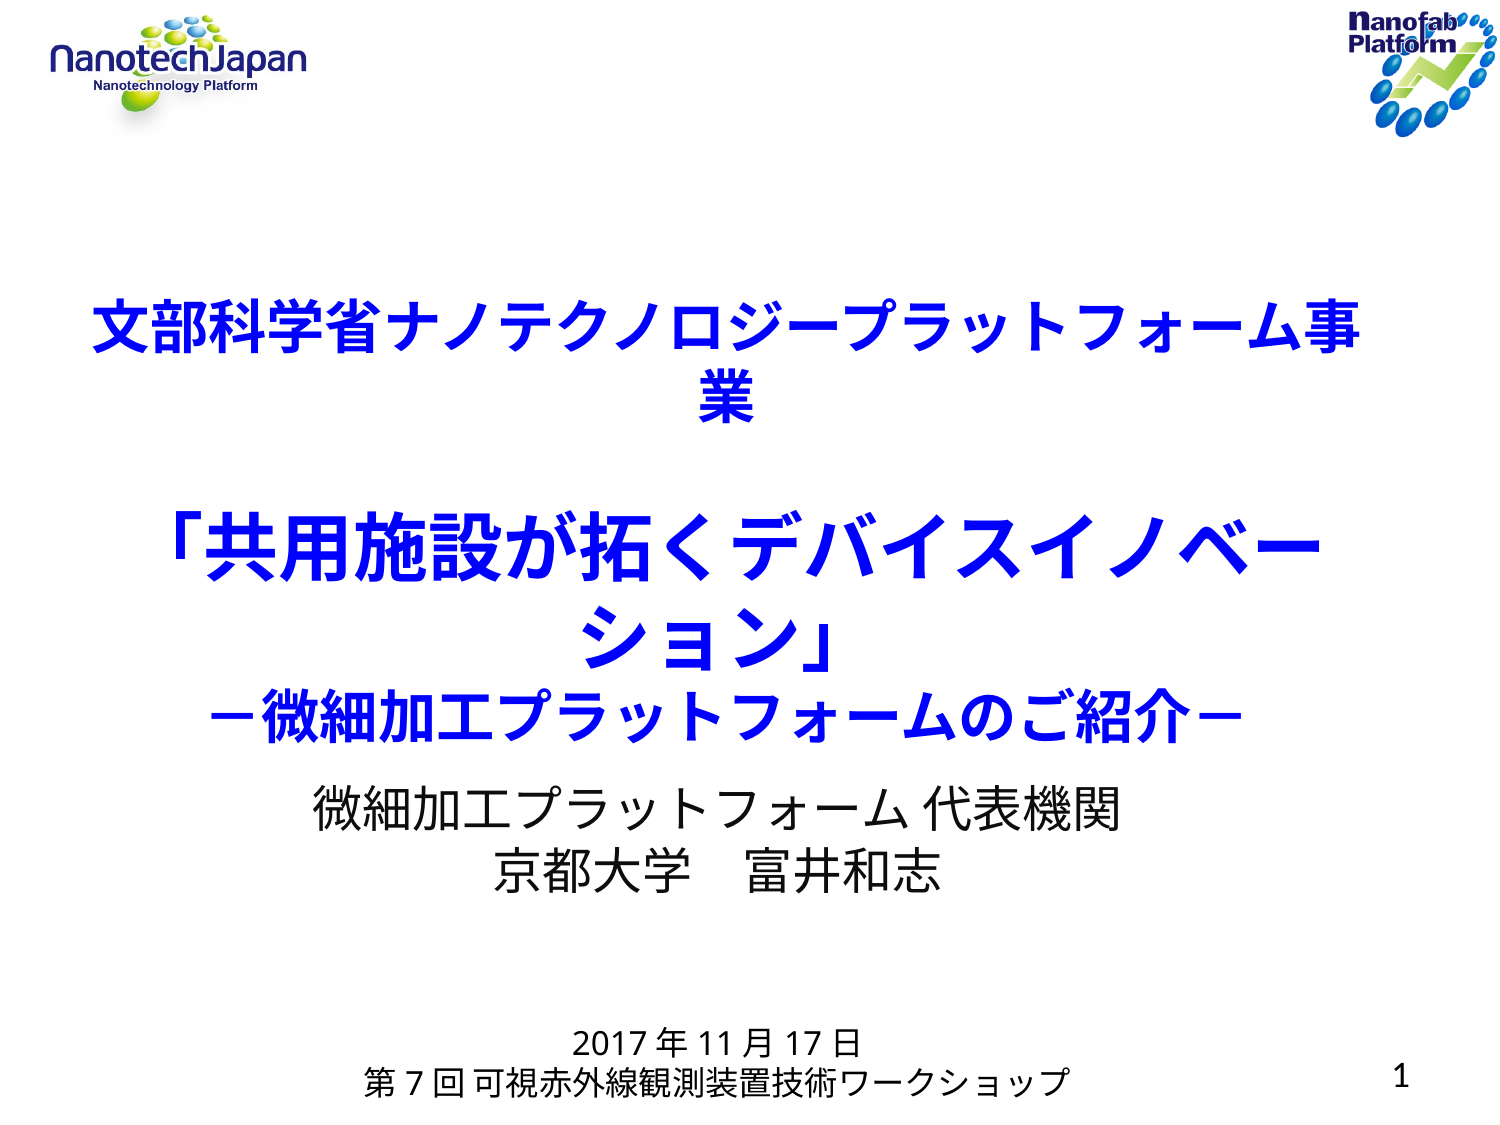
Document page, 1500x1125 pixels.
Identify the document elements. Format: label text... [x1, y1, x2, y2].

slide_number 1 [1086, 1042, 1425, 1103]
text_box 文部科学省ナノテクノロジープラットフォーム事業 「共用施設が拓くデバイスイノベーション」 －微細加工プラットフォームのご紹介－ [48, 282, 1405, 758]
text_box 微細加工プラットフォーム 代表機関 京都大学 富井和志 [185, 767, 1250, 908]
picture [1344, 7, 1500, 139]
picture [46, 14, 309, 139]
text_box 2017年11月17日 第7回 可視赤外線観測装置技術ワークショップ [349, 1014, 1086, 1110]
